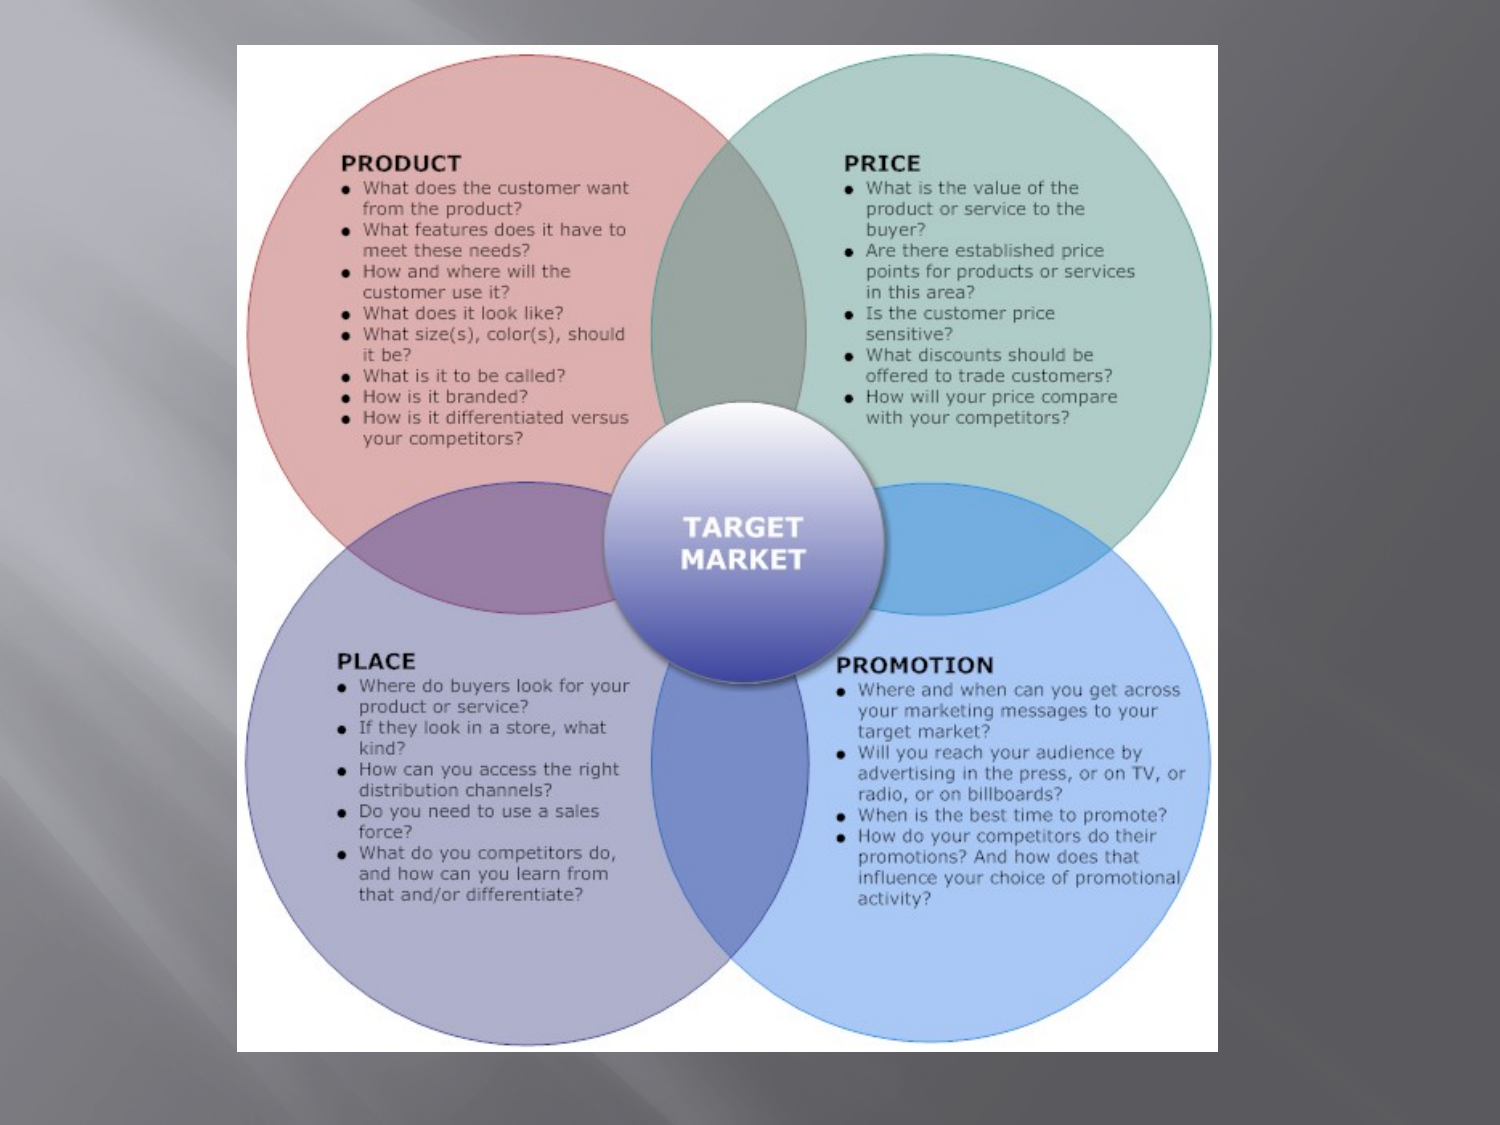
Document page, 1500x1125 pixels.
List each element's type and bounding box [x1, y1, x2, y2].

picture [237, 45, 1218, 1052]
